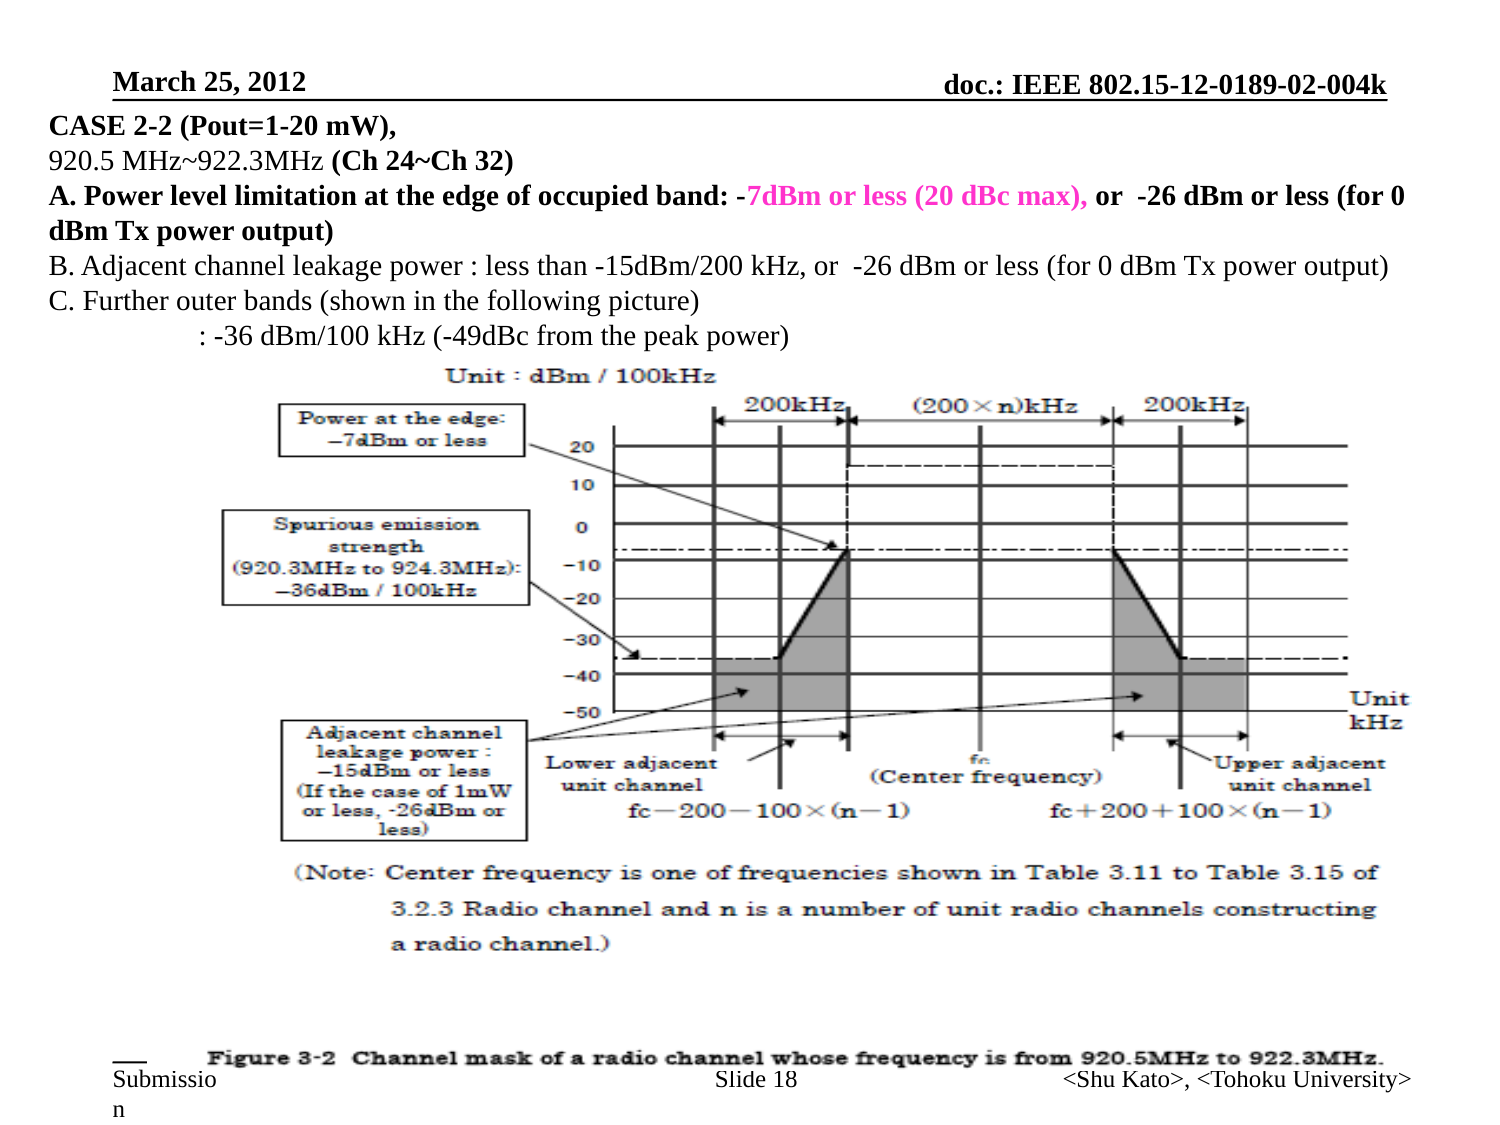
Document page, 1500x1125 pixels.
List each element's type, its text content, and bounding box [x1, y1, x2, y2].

footer <Shu Kato>, <Tohoku University> [899, 1077, 1413, 1093]
picture [147, 361, 1412, 1071]
text_box CASE 2-2 (Pout=1-20 mW), 920.5 MHz~922.3MHz (Ch 24~Ch 32) A. Power level limitation at the edge of occupied band: -7dBm or less (20 dBc max), or -26 dBm or less (for 0 dBm Tx power output) B. Adjacent channel leakage power : less than -15dBm/200 kHz, or -26 dBm or less (for 0 dBm Tx power output) C. Further outer bands (shown in the following picture) : -36 dBm/100 kHz (-49dBc from the peak power) [33, 99, 1436, 359]
slide_number Slide 18 [712, 1079, 800, 1093]
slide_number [112, 61, 376, 98]
